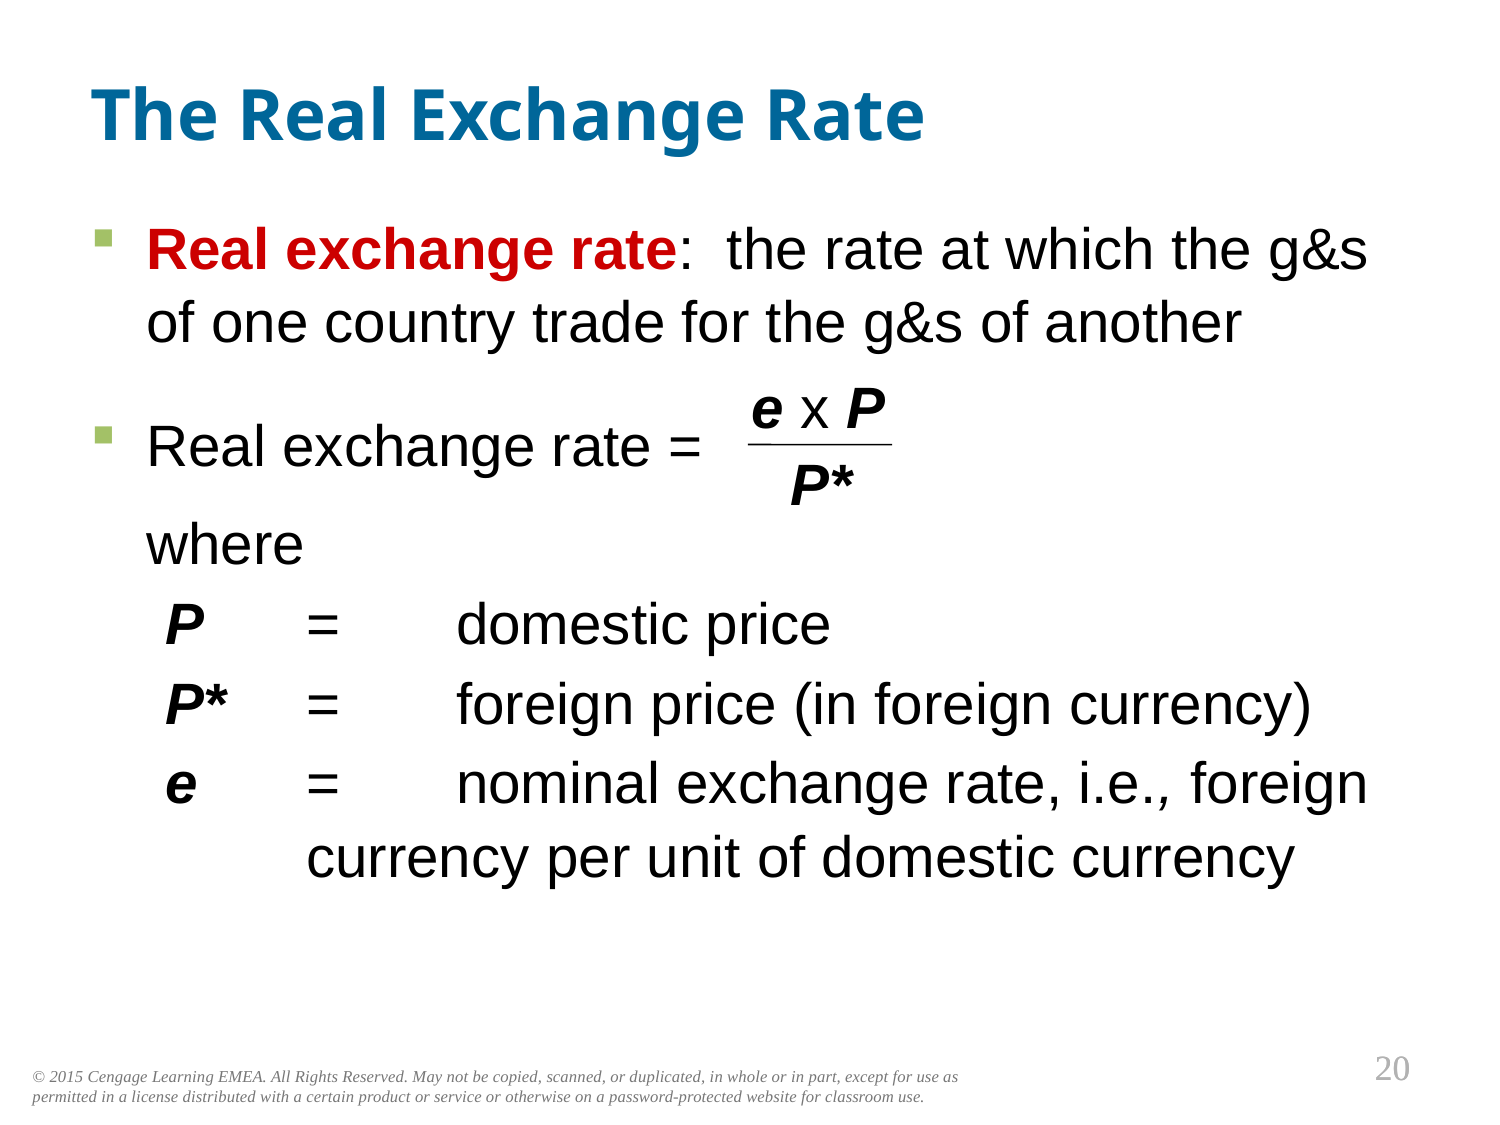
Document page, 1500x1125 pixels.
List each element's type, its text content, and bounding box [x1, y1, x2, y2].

title The Real Exchange Rate [74, 37, 1426, 188]
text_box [736, 362, 901, 526]
list Real exchange rate: the rate at which the g&s of one country trade for the g&s of another Real exchange rate = where P = domestic price P* = foreign price (in foreign currency) e = nominal exchange rate, i.e., foreign currency per unit of domestic currency [74, 199, 1426, 1018]
